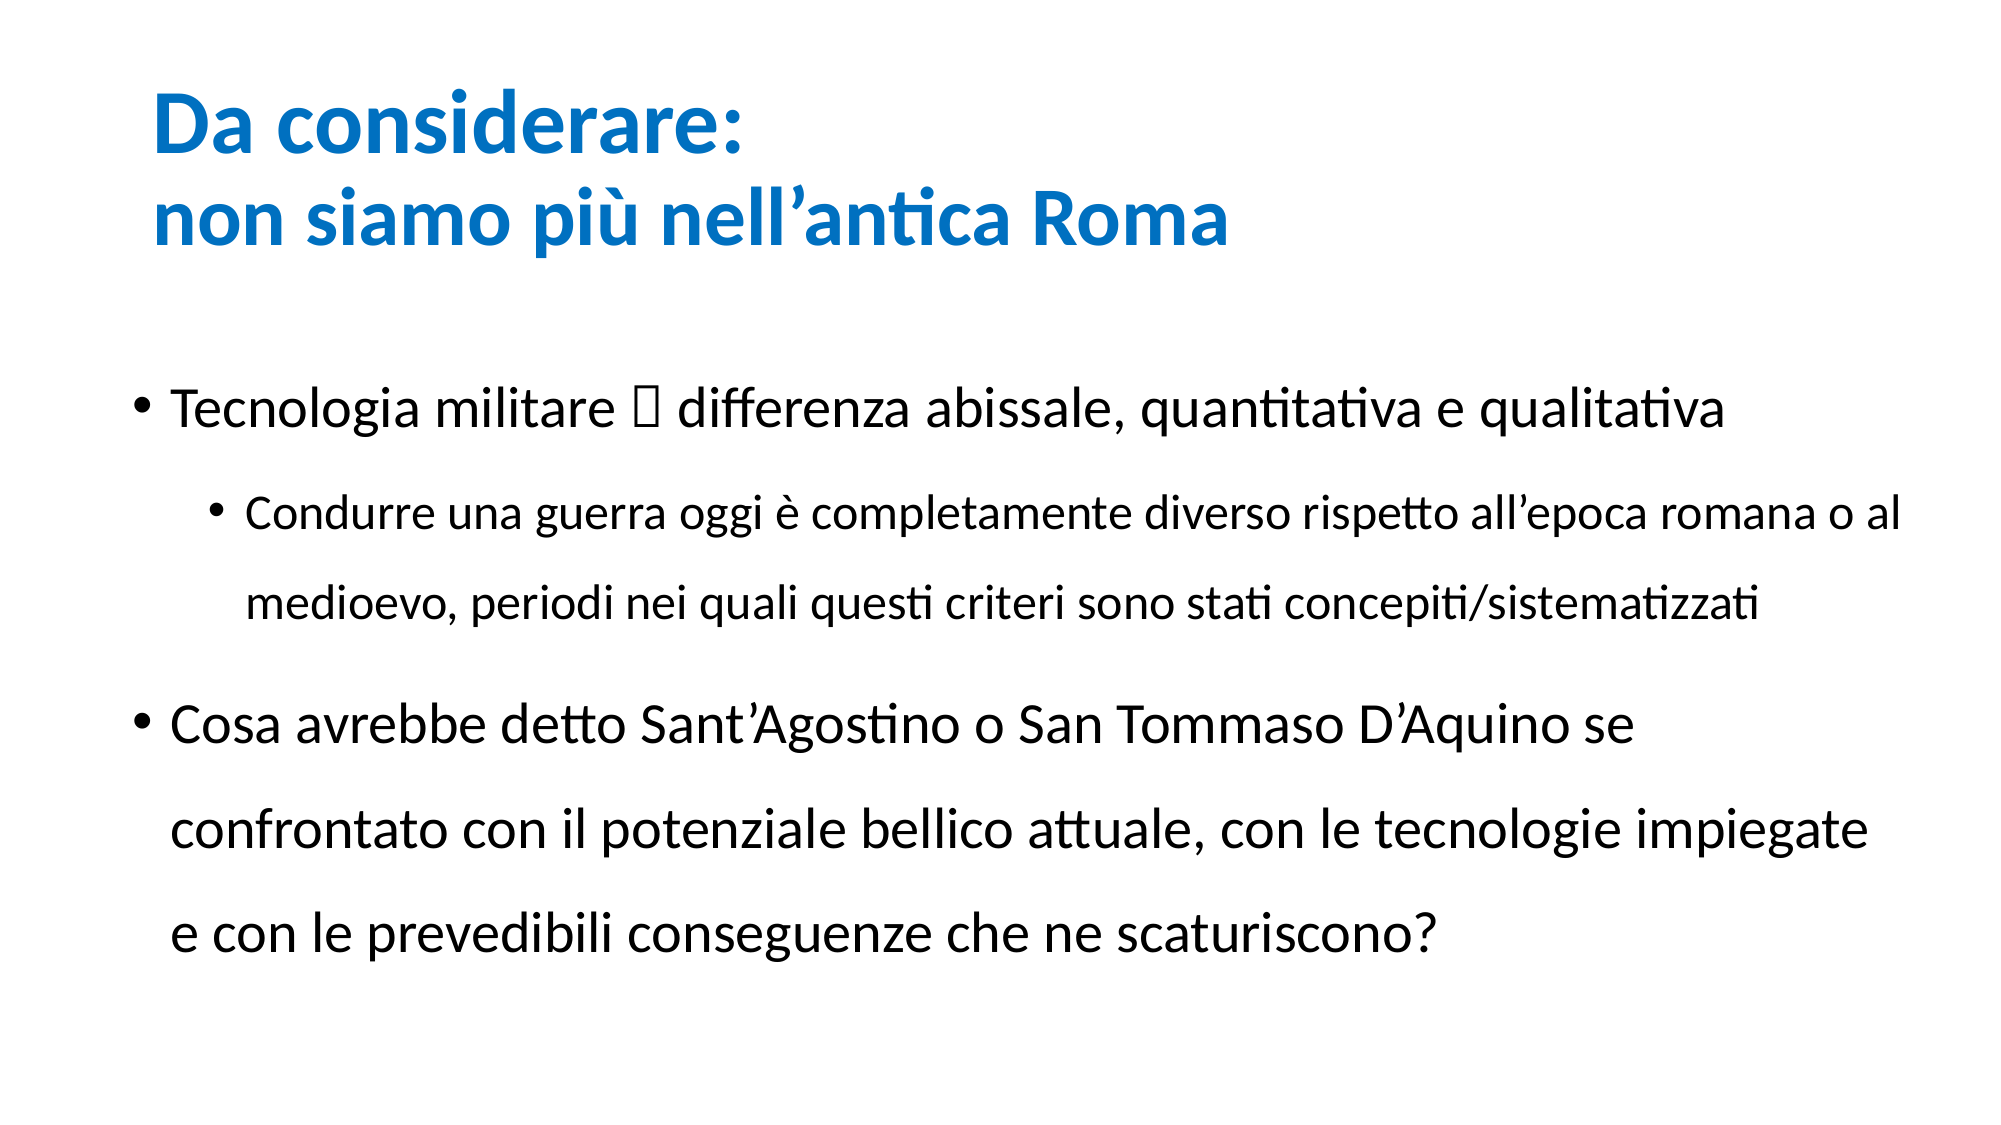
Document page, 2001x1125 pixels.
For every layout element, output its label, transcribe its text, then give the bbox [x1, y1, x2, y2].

list Tecnologia militare  differenza abissale, quantitativa e qualitativa Condurre una guerra oggi è completamente diverso rispetto all’epoca romana o al medioevo, periodi nei quali questi criteri sono stati concepiti/sistematizzati Cosa avrebbe detto Sant’Agostino o San Tommaso D’Aquino se confrontato con il potenziale bellico attuale, con le tecnologie impiegate e con le prevedibili conseguenze che ne scaturiscono? [117, 326, 1918, 986]
title Da considerare: non siamo più nell’antica Roma [137, 59, 1863, 278]
